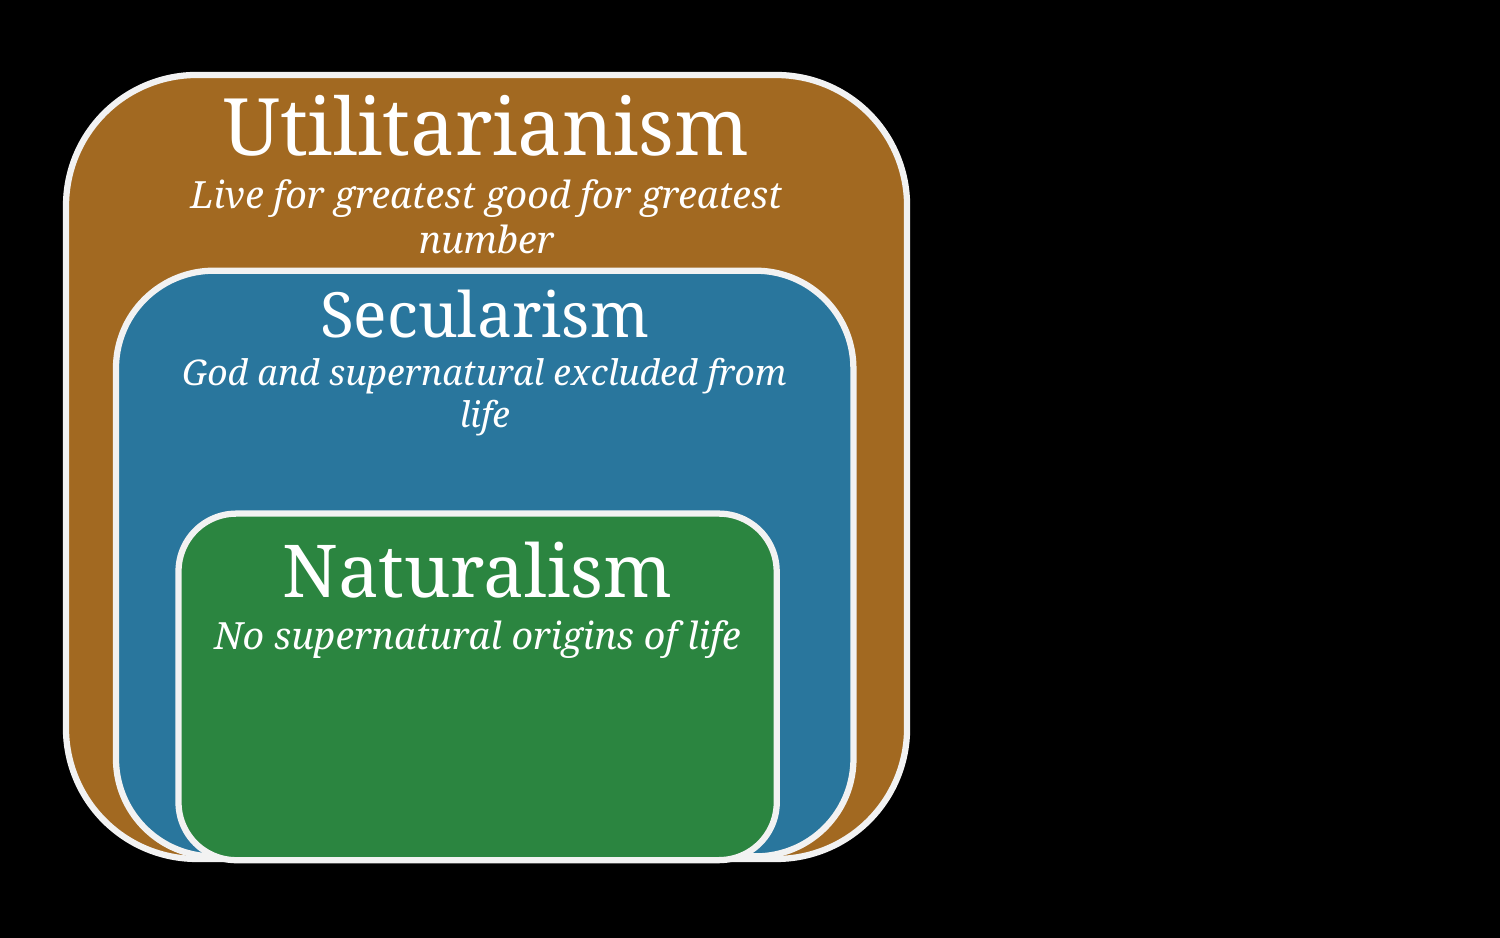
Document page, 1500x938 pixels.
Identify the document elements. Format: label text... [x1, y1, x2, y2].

text_box Naturalism No supernatural origins of life [177, 512, 778, 862]
text_box Utilitarianism Live for greatest good for greatest number [64, 73, 909, 860]
text_box Secularism God and supernatural excluded from life [114, 269, 855, 858]
